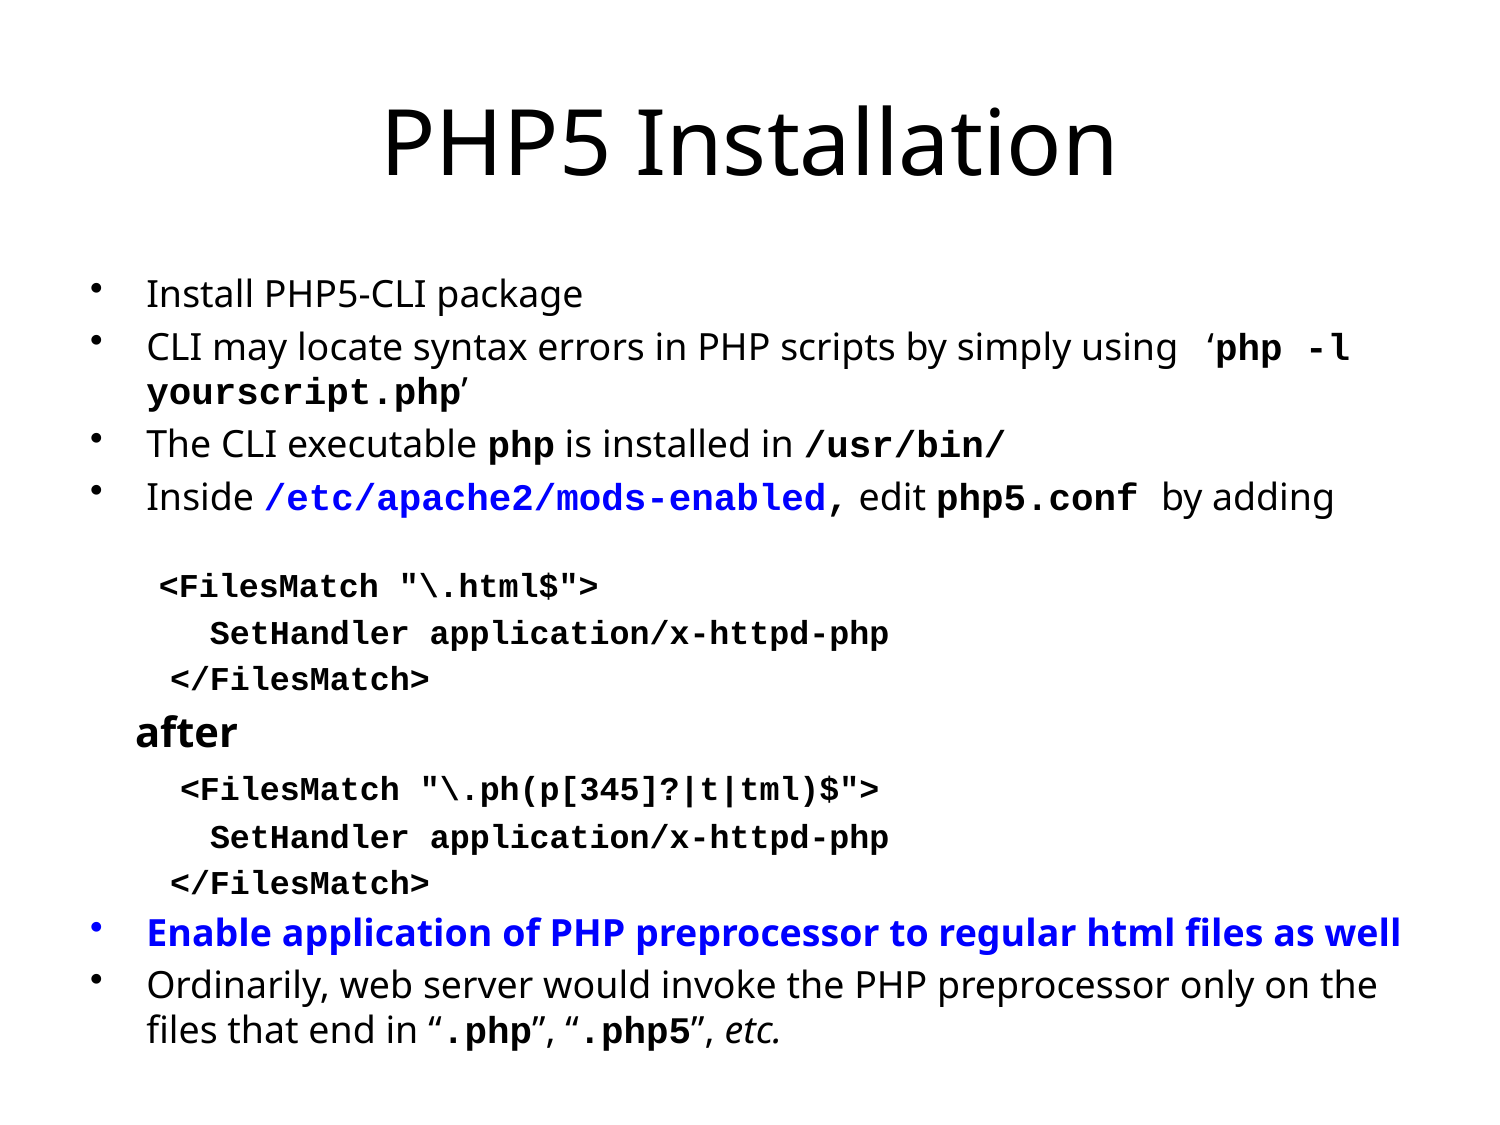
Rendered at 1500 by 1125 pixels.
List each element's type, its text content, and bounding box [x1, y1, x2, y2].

title PHP5 Installation [75, 45, 1425, 233]
list Install PHP5-CLI package CLI may locate syntax errors in PHP scripts by simply using ‘php -l yourscript.php’ The CLI executable php is installed in /usr/bin/ Inside /etc/apache2/mods-enabled, edit php5.conf by adding <FilesMatch "\.html$"> SetHandler application/x-httpd-php </FilesMatch> after <FilesMatch "\.ph(p[345]?|t|tml)$"> SetHandler application/x-httpd-php </FilesMatch> Enable application of PHP preprocessor to regular html files as well Ordinarily, web server would invoke the PHP preprocessor only on the files that end in “.php”, “.php5”, etc. [75, 262, 1425, 1088]
